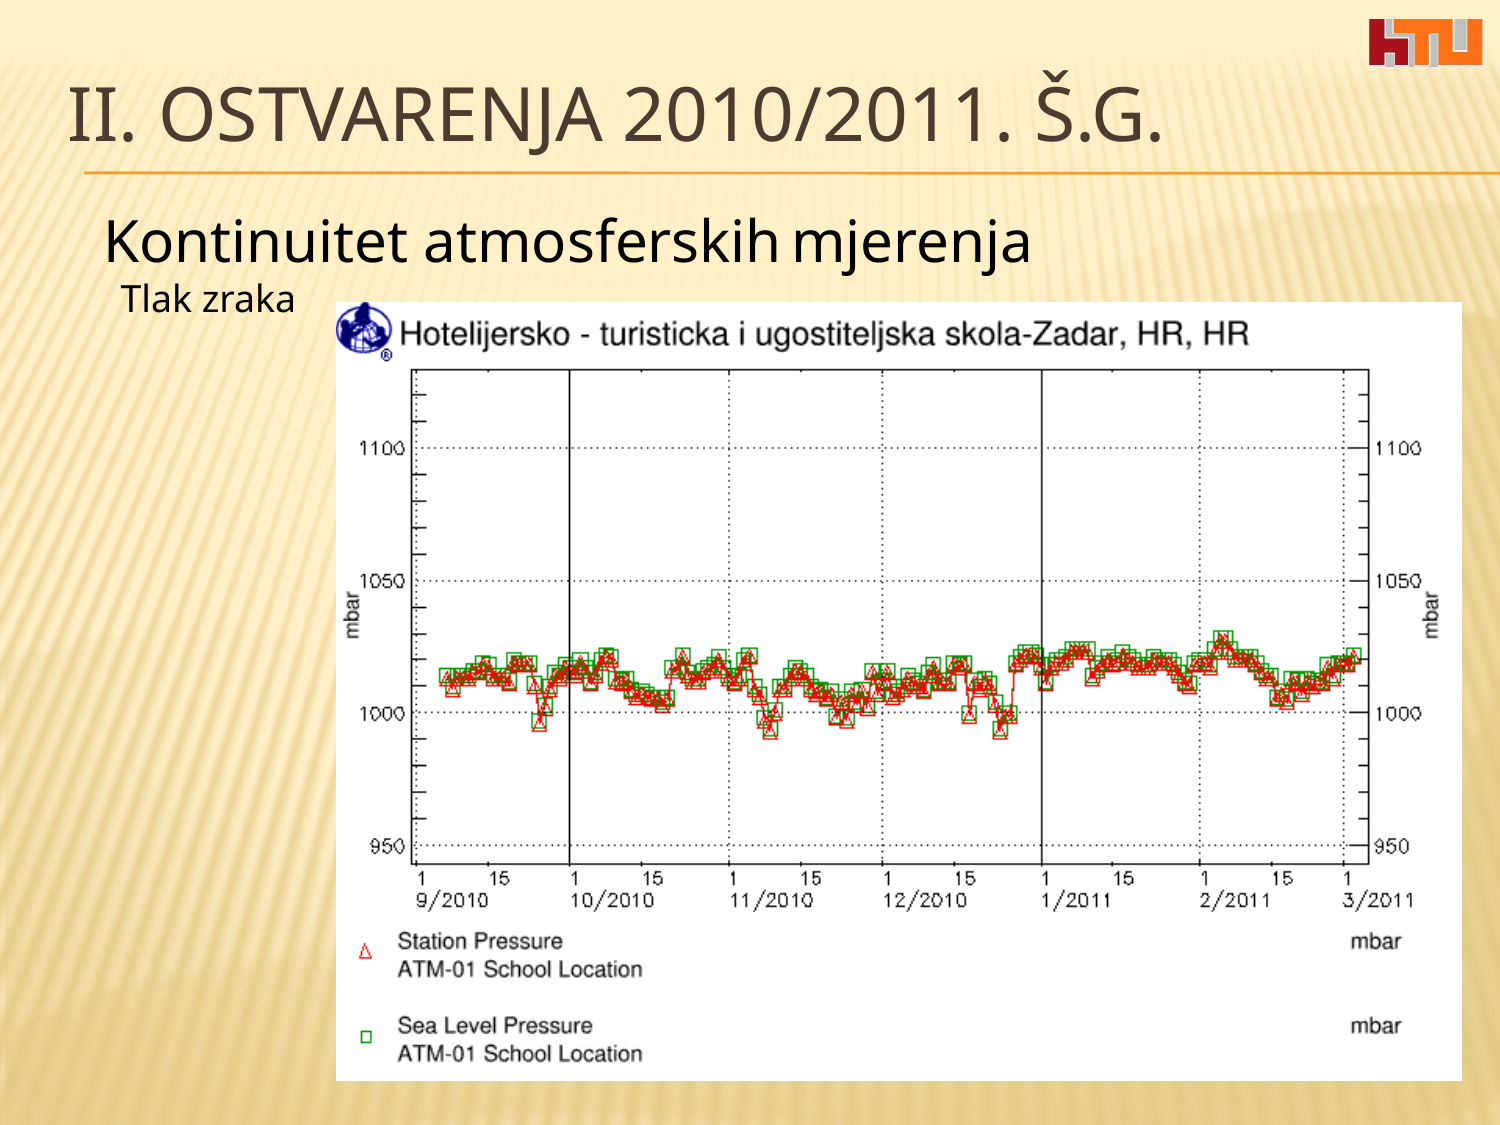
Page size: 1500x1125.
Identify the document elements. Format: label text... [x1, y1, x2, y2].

picture [1368, 18, 1483, 67]
title II. Ostvarenja 2010/2011. š.g. [53, 42, 1479, 181]
text_box Tlak zraka [105, 267, 312, 327]
text_box Kontinuitet atmosferskih mjerenja [88, 196, 1471, 281]
picture [336, 302, 1462, 1081]
